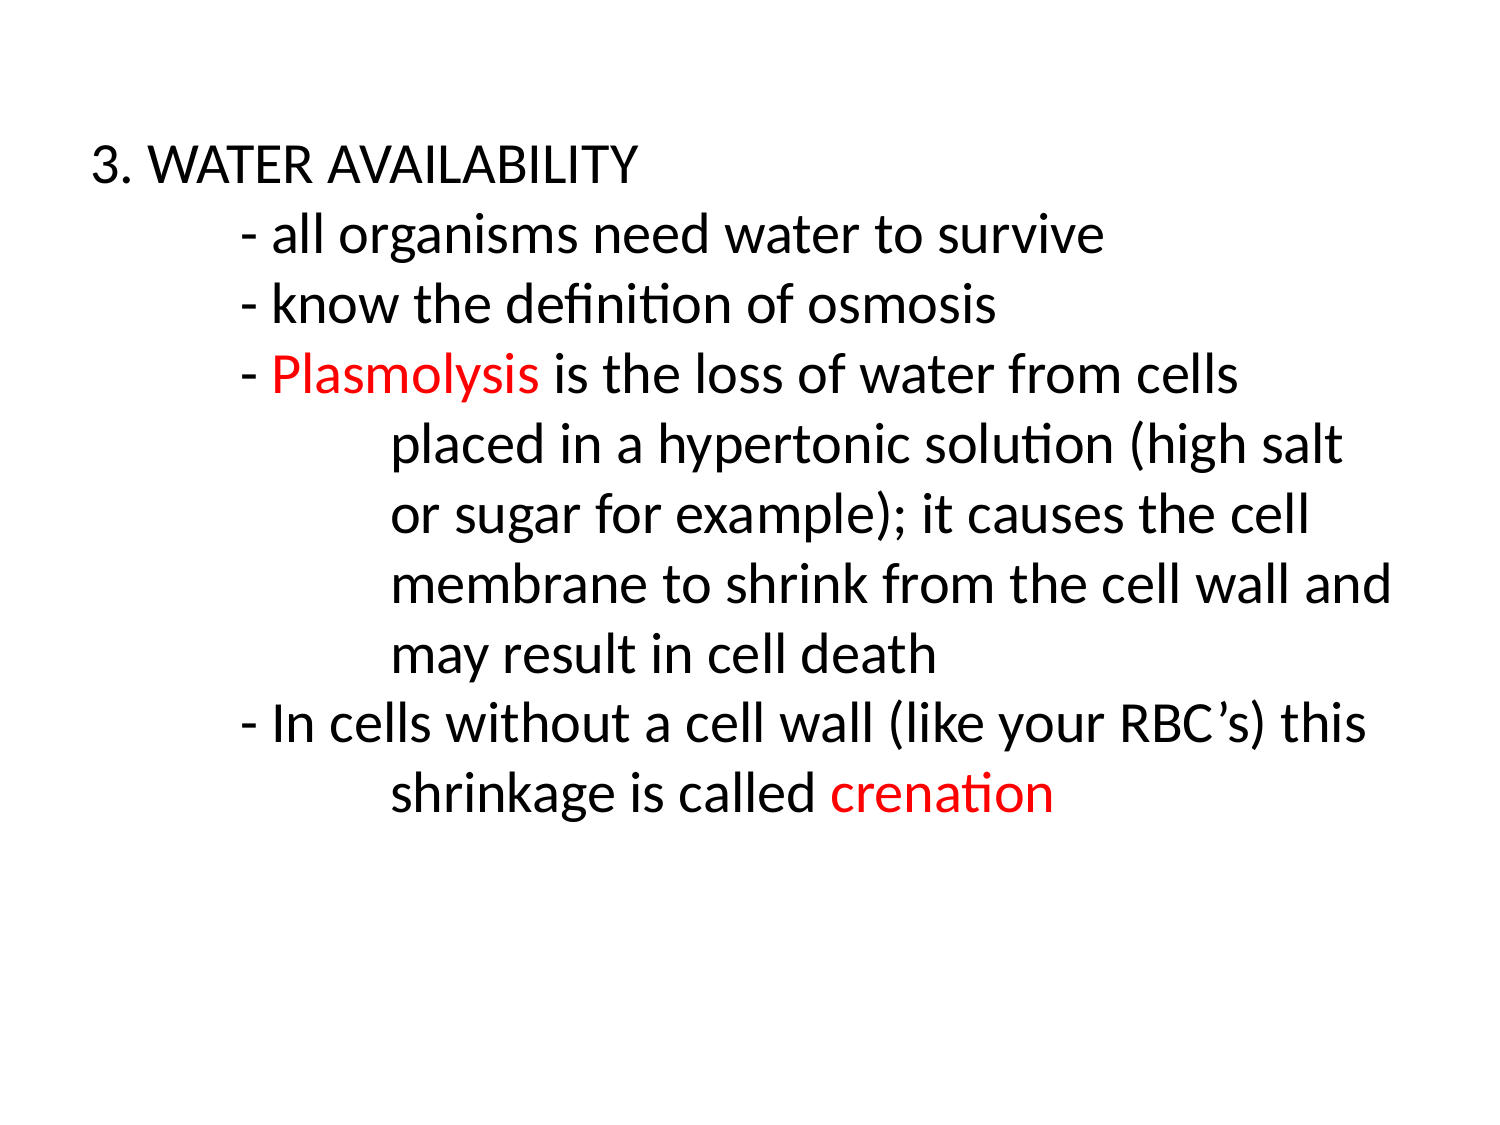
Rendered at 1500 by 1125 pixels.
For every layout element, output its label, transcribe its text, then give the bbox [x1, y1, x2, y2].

title 3. WATER AVAILABILITY - all organisms need water to survive - know the definition of osmosis - Plasmolysis is the loss of water from cells placed in a hypertonic solution (high salt or sugar for example); it causes the cell membrane to shrink from the cell wall and may result in cell death - In cells without a cell wall (like your RBC’s) this shrinkage is called crenation [75, 45, 1425, 975]
